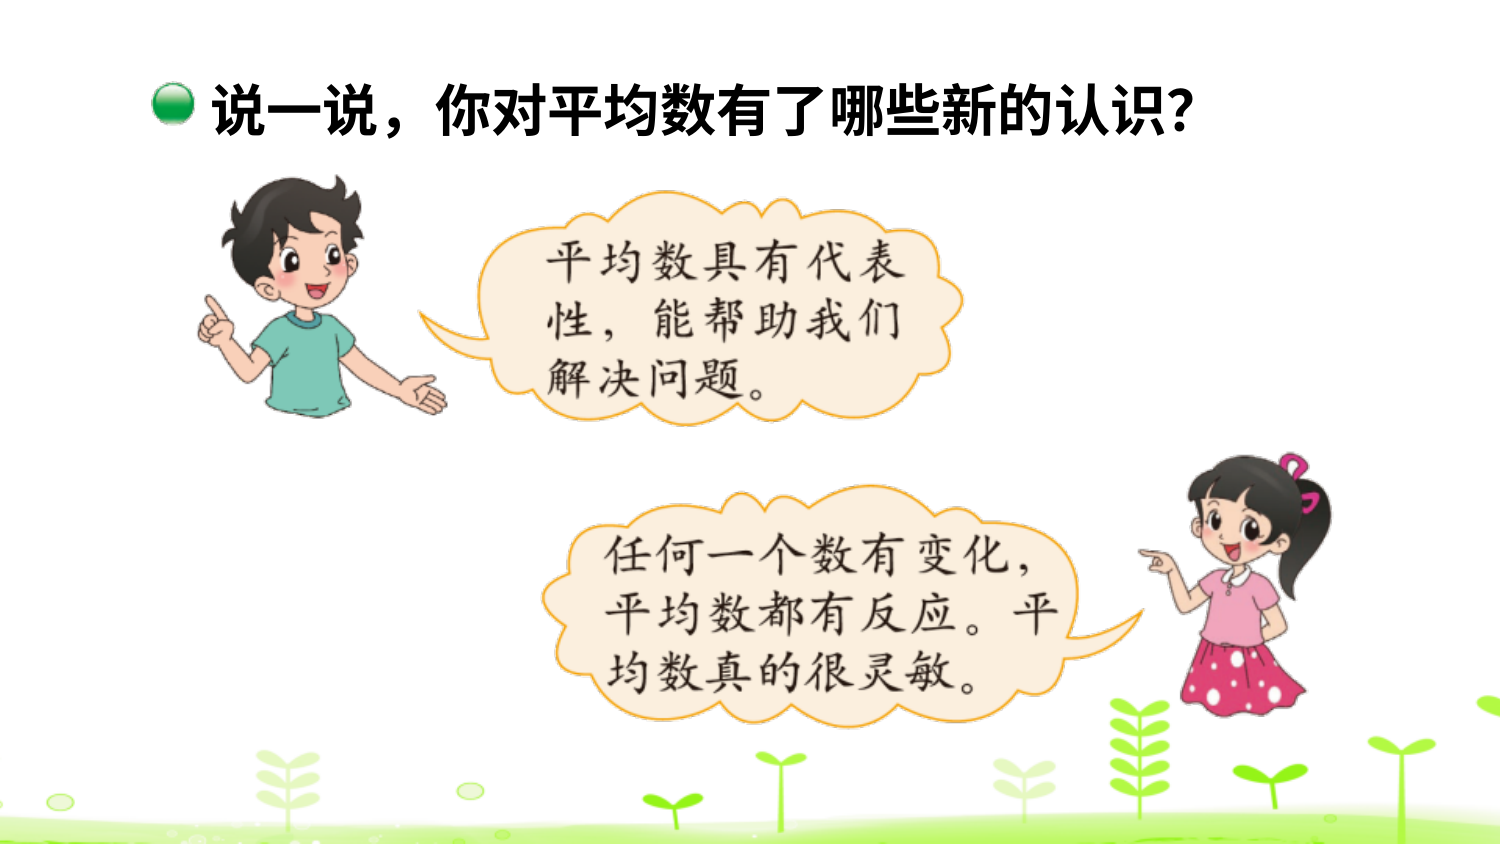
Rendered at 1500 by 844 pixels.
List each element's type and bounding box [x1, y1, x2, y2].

picture [0, 0, 1500, 844]
text_box [150, 67, 1290, 151]
